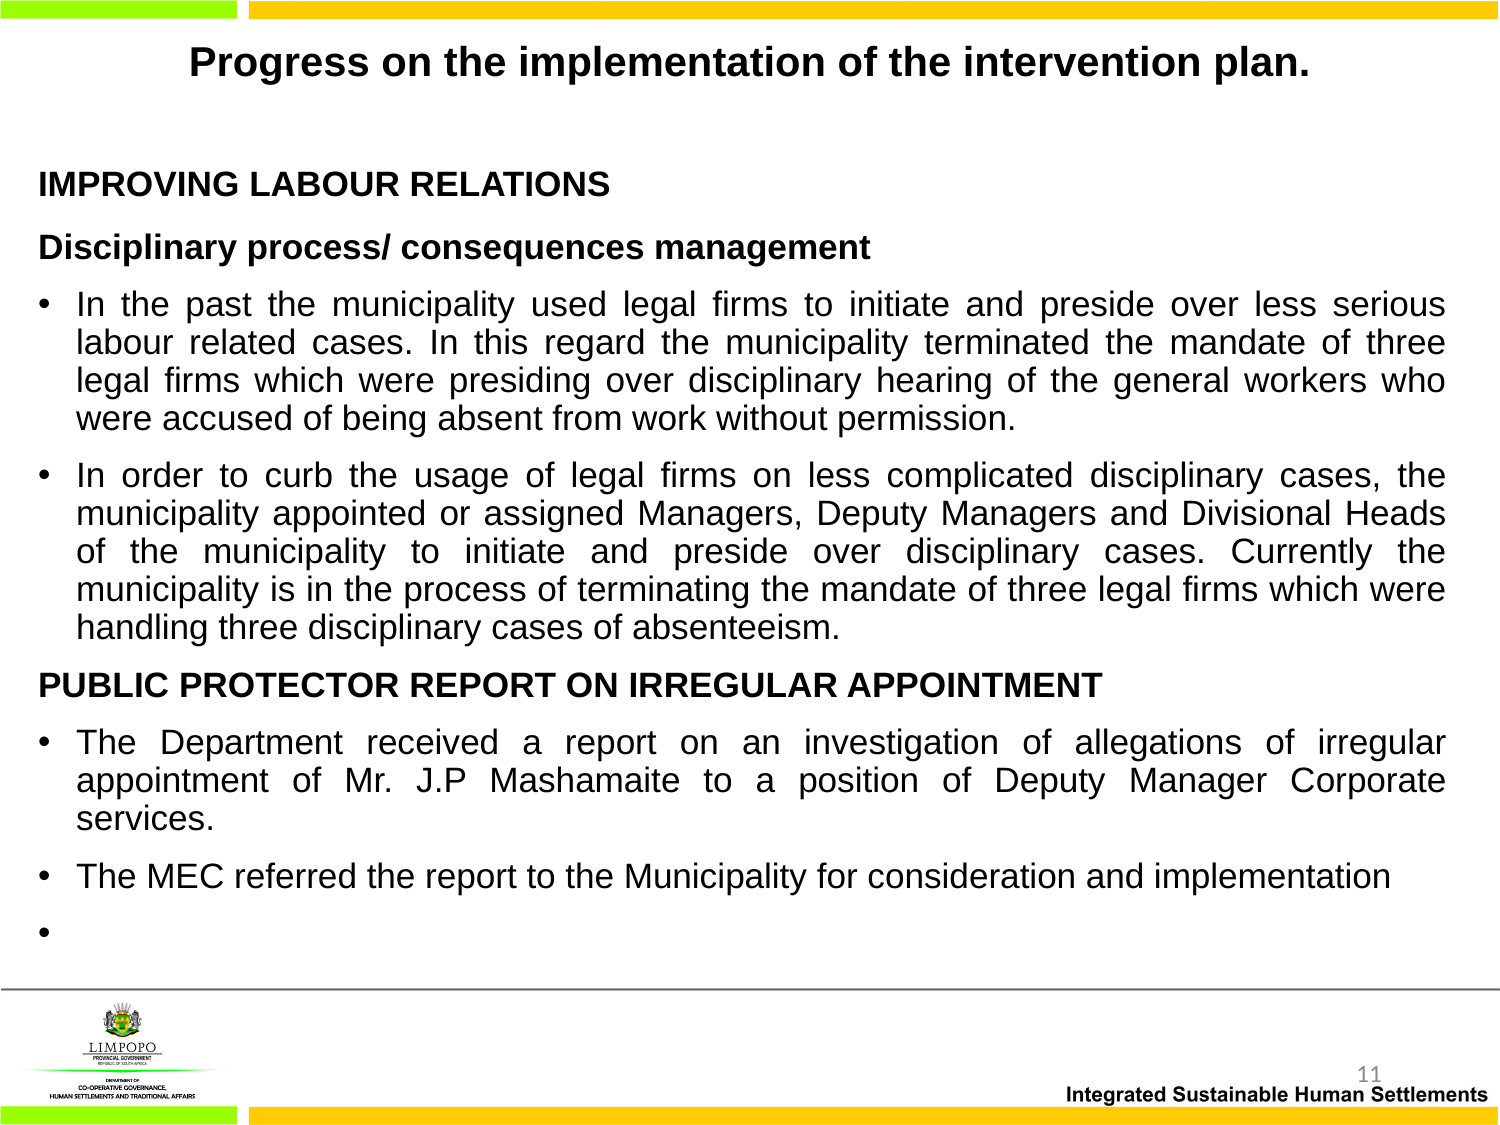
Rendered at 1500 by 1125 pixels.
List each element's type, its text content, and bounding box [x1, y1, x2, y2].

list IMPROVING LABOUR RELATIONS Disciplinary process/ consequences management In the past the municipality used legal firms to initiate and preside over less serious labour related cases. In this regard the municipality terminated the mandate of three legal firms which were presiding over disciplinary hearing of the general workers who were accused of being absent from work without permission. In order to curb the usage of legal firms on less complicated disciplinary cases, the municipality appointed or assigned Managers, Deputy Managers and Divisional Heads of the municipality to initiate and preside over disciplinary cases. Currently the municipality is in the process of terminating the mandate of three legal firms which were handling three disciplinary cases of absenteeism. PUBLIC PROTECTOR REPORT ON IRREGULAR APPOINTMENT The Department received a report on an investigation of allegations of irregular appointment of Mr. J.P Mashamaite to a position of Deputy Manager Corporate services. The MEC referred the report to the Municipality for consideration and implementation [23, 132, 1464, 967]
slide_number 11 [1059, 1042, 1397, 1103]
title Progress on the implementation of the intervention plan. [103, 29, 1397, 91]
picture [0, 0, 1500, 1125]
